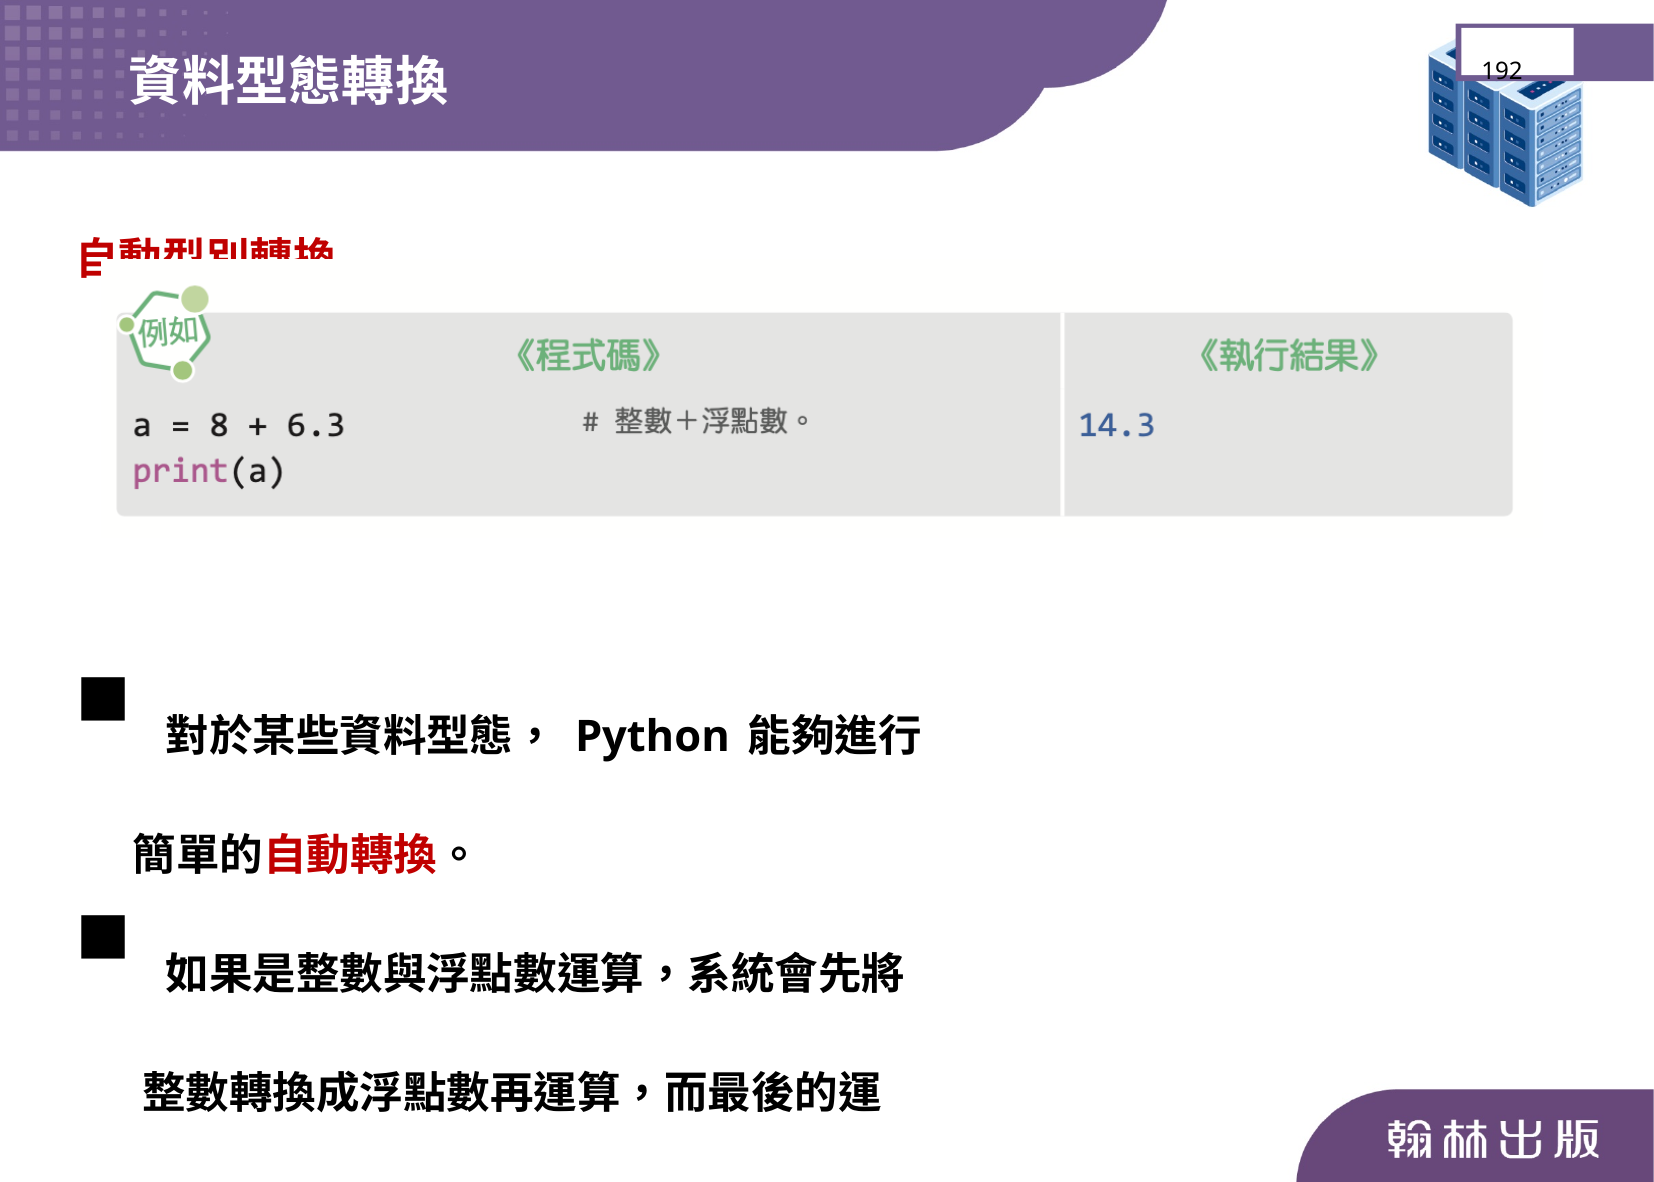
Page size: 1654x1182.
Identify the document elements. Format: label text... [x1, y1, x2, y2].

text_box 自動型別轉換 對於某些資料型態，Python能夠進行 簡單的自動轉換。 如果是整數與浮點數運算，系統會先將 整數轉換成浮點數再運算，而最後的運 算結果仍為浮點數。 [58, 172, 1466, 536]
text_box 192 [1464, 19, 1583, 71]
text_box 資料型態轉換 [112, 0, 1129, 172]
picture [0, 0, 1654, 1182]
